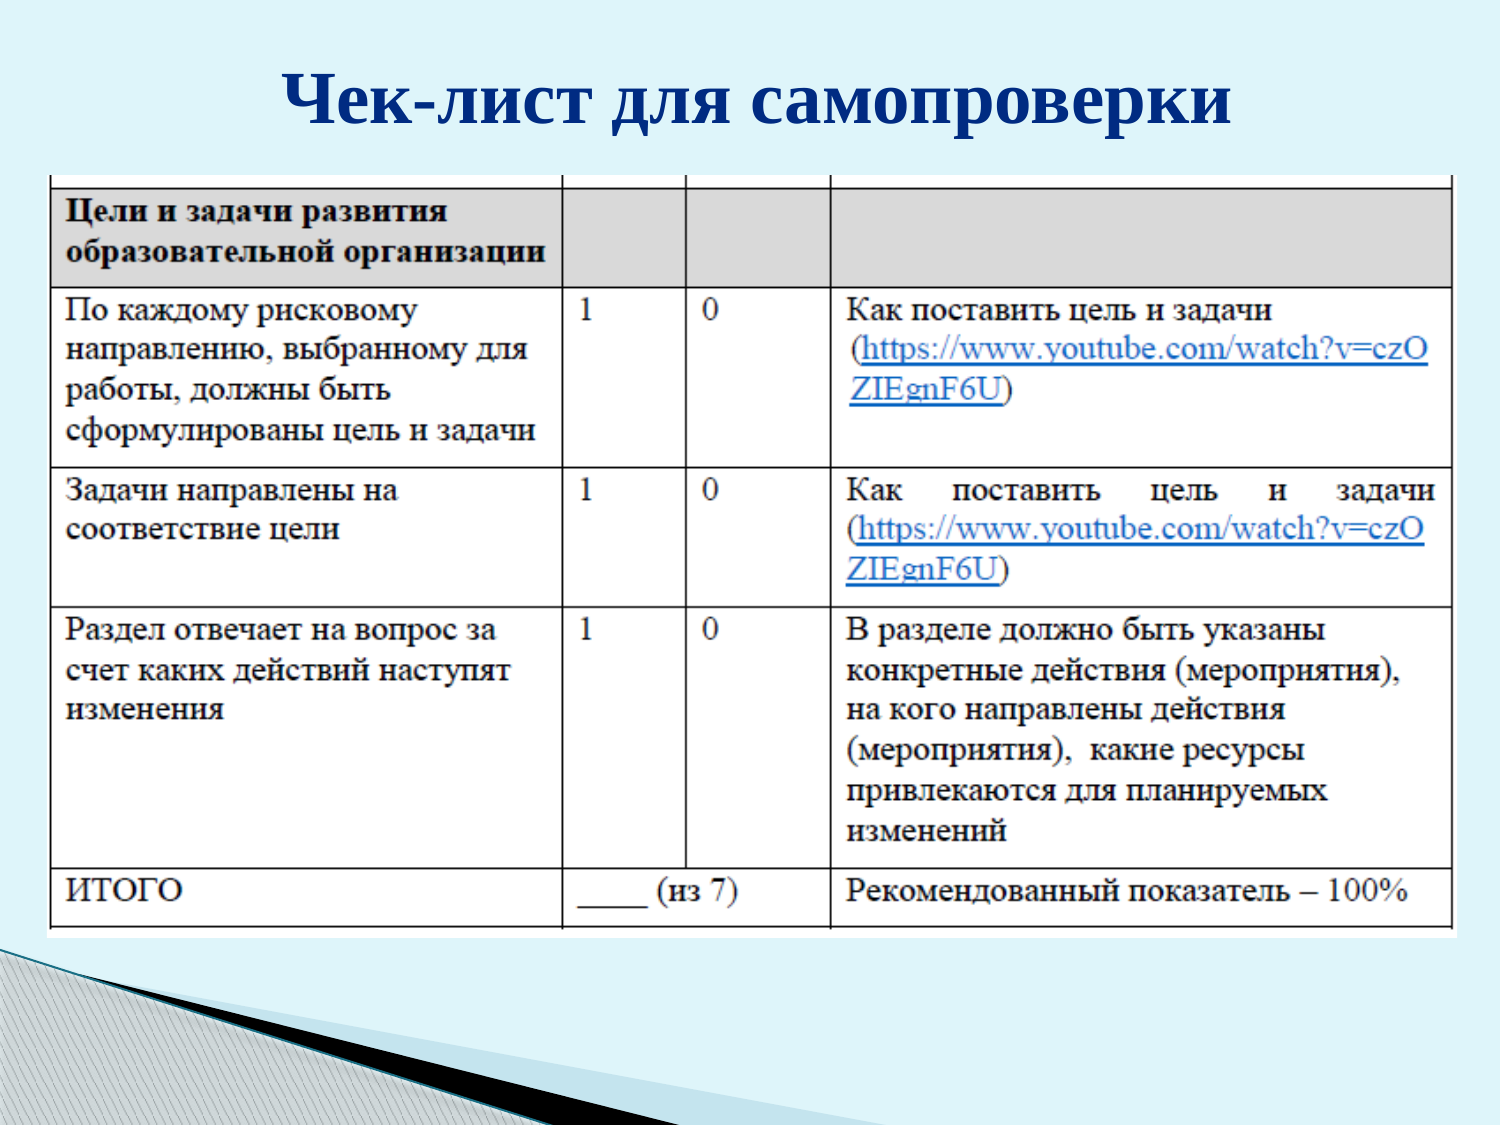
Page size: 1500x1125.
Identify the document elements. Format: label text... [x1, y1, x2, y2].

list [46, 175, 1458, 938]
title Чек-лист для самопроверки [82, 0, 1432, 175]
